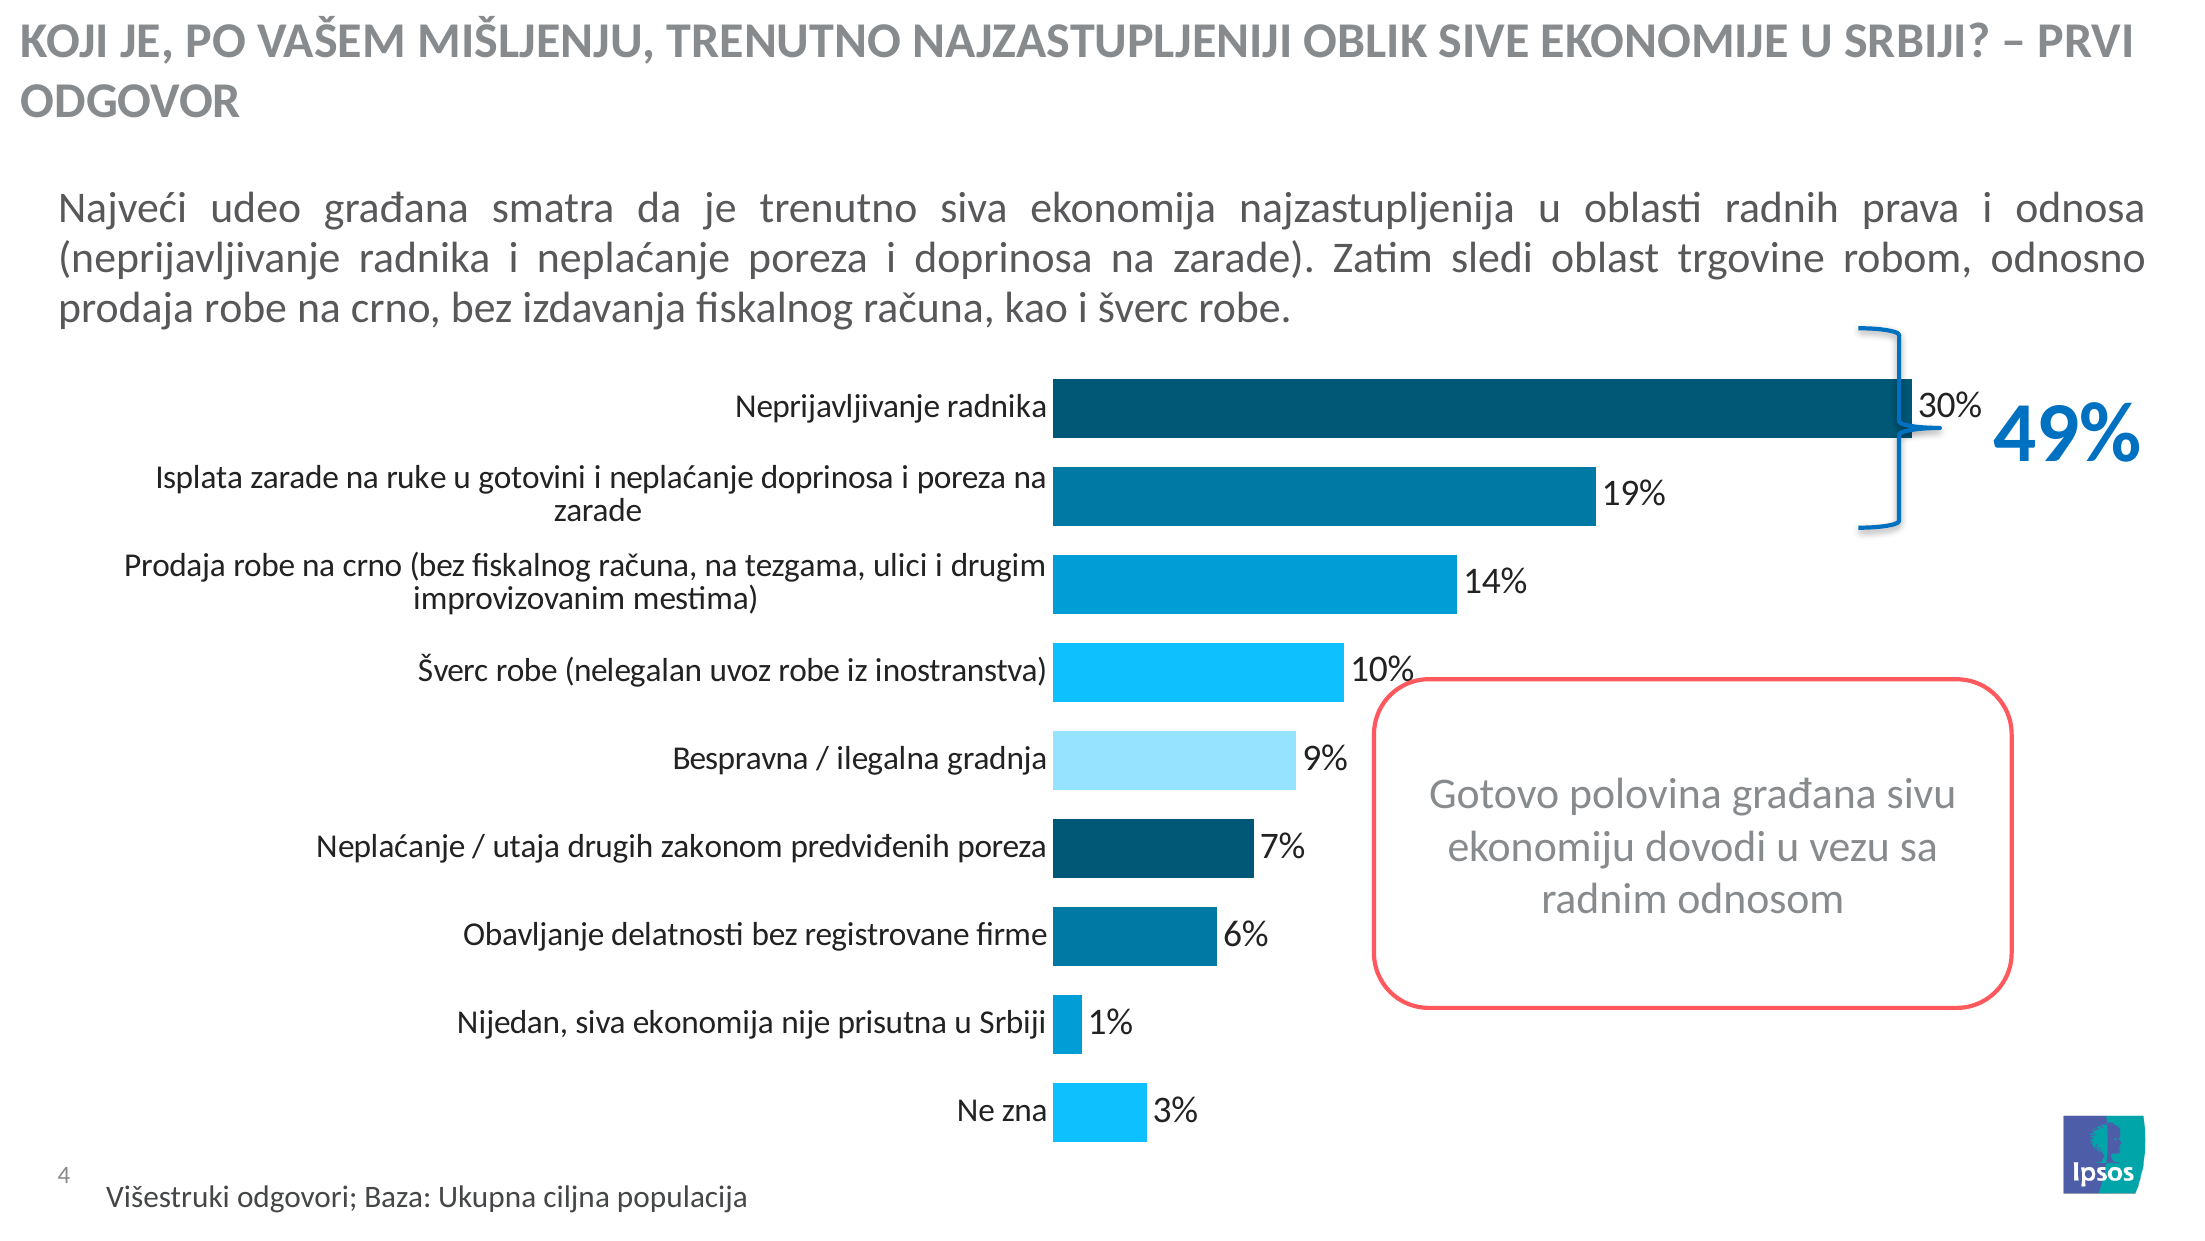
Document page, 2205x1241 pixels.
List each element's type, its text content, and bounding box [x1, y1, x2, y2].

text_box [1858, 326, 1901, 333]
chart [105, 336, 2043, 1182]
text_box 49% [2050, 365, 2165, 490]
picture [2054, 1115, 2146, 1194]
list Najveći udeo građana smatra da je trenutno siva ekonomija najzastupljenija u oblasti radnih prava i odnosa (neprijavljivanje radnika i neplaćanje poreza i doprinosa na zarade). Zatim sledi oblast trgovine robom, odnosno prodaja robe na crno, bez izdavanja fiskalnog računa, kao i šverc robe. [58, 183, 2147, 306]
list Koji je, po vašem mišljenju, trenutno najzastupljeniji oblik sive ekonomije u Srbiji? – Prvi odgovor [19, 12, 2180, 123]
list Višestruki odgovori; Baza: Ukupna ciljna populacija [106, 1192, 1629, 1215]
